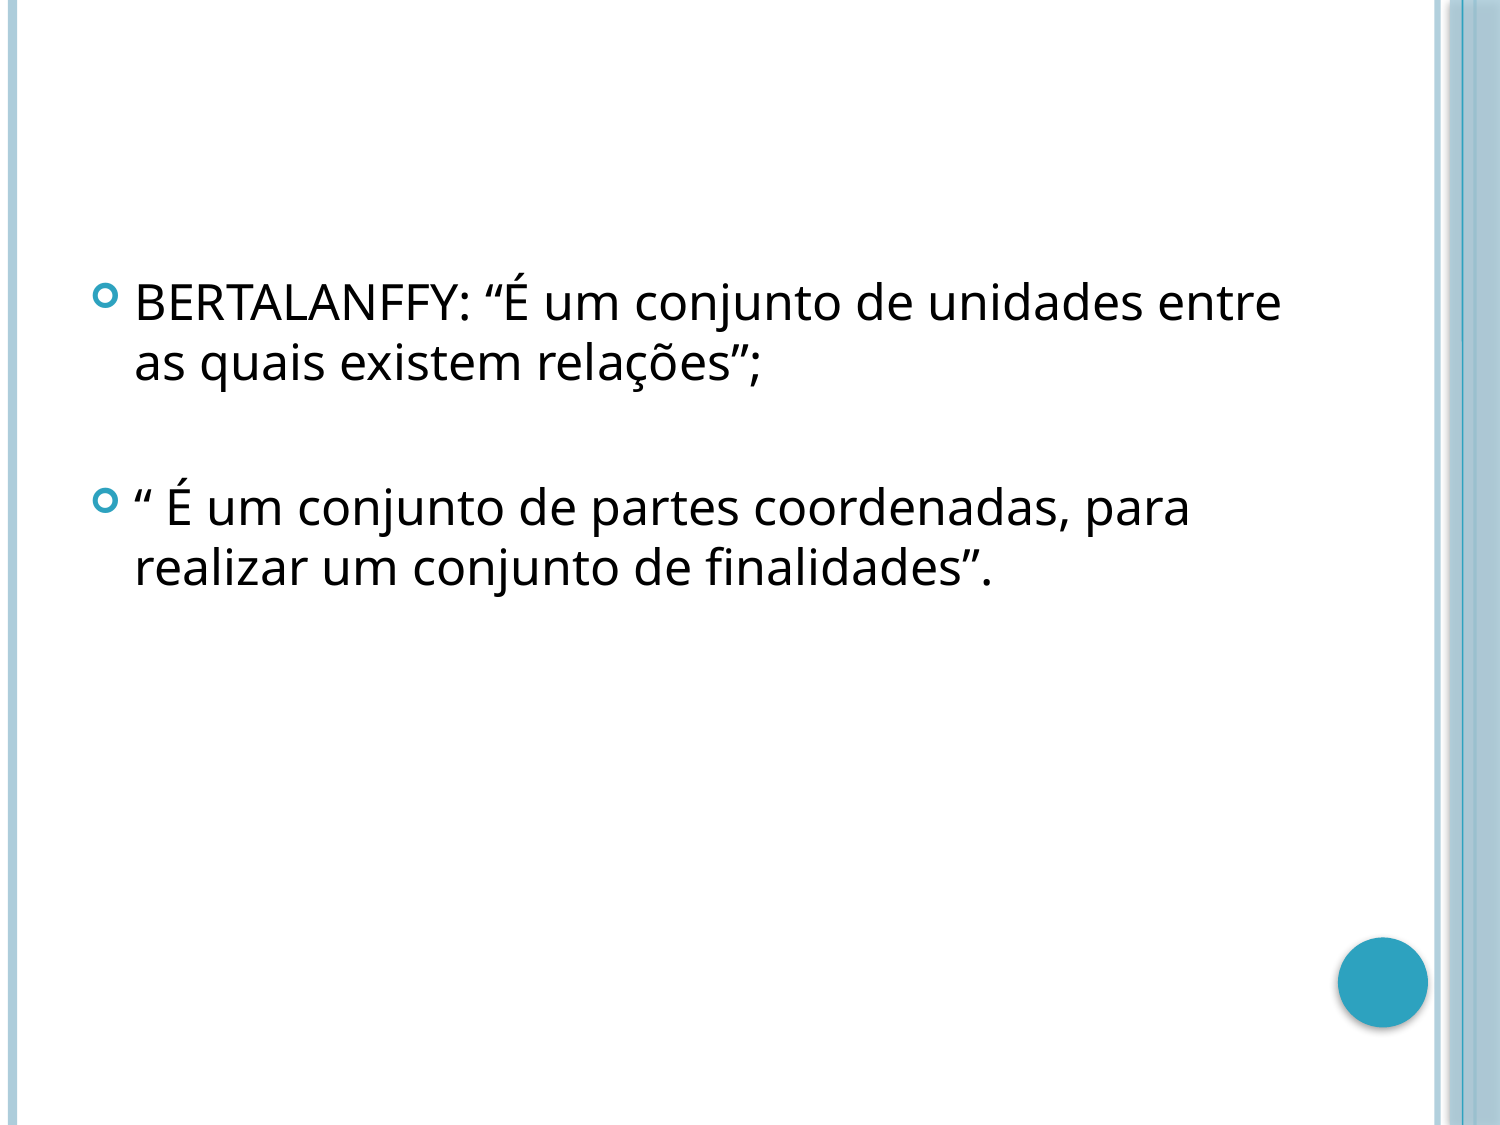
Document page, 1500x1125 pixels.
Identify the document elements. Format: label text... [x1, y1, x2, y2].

list BERTALANFFY: “É um conjunto de unidades entre as quais existem relações”; “ É um conjunto de partes coordenadas, para realizar um conjunto de finalidades”. [75, 262, 1300, 1062]
